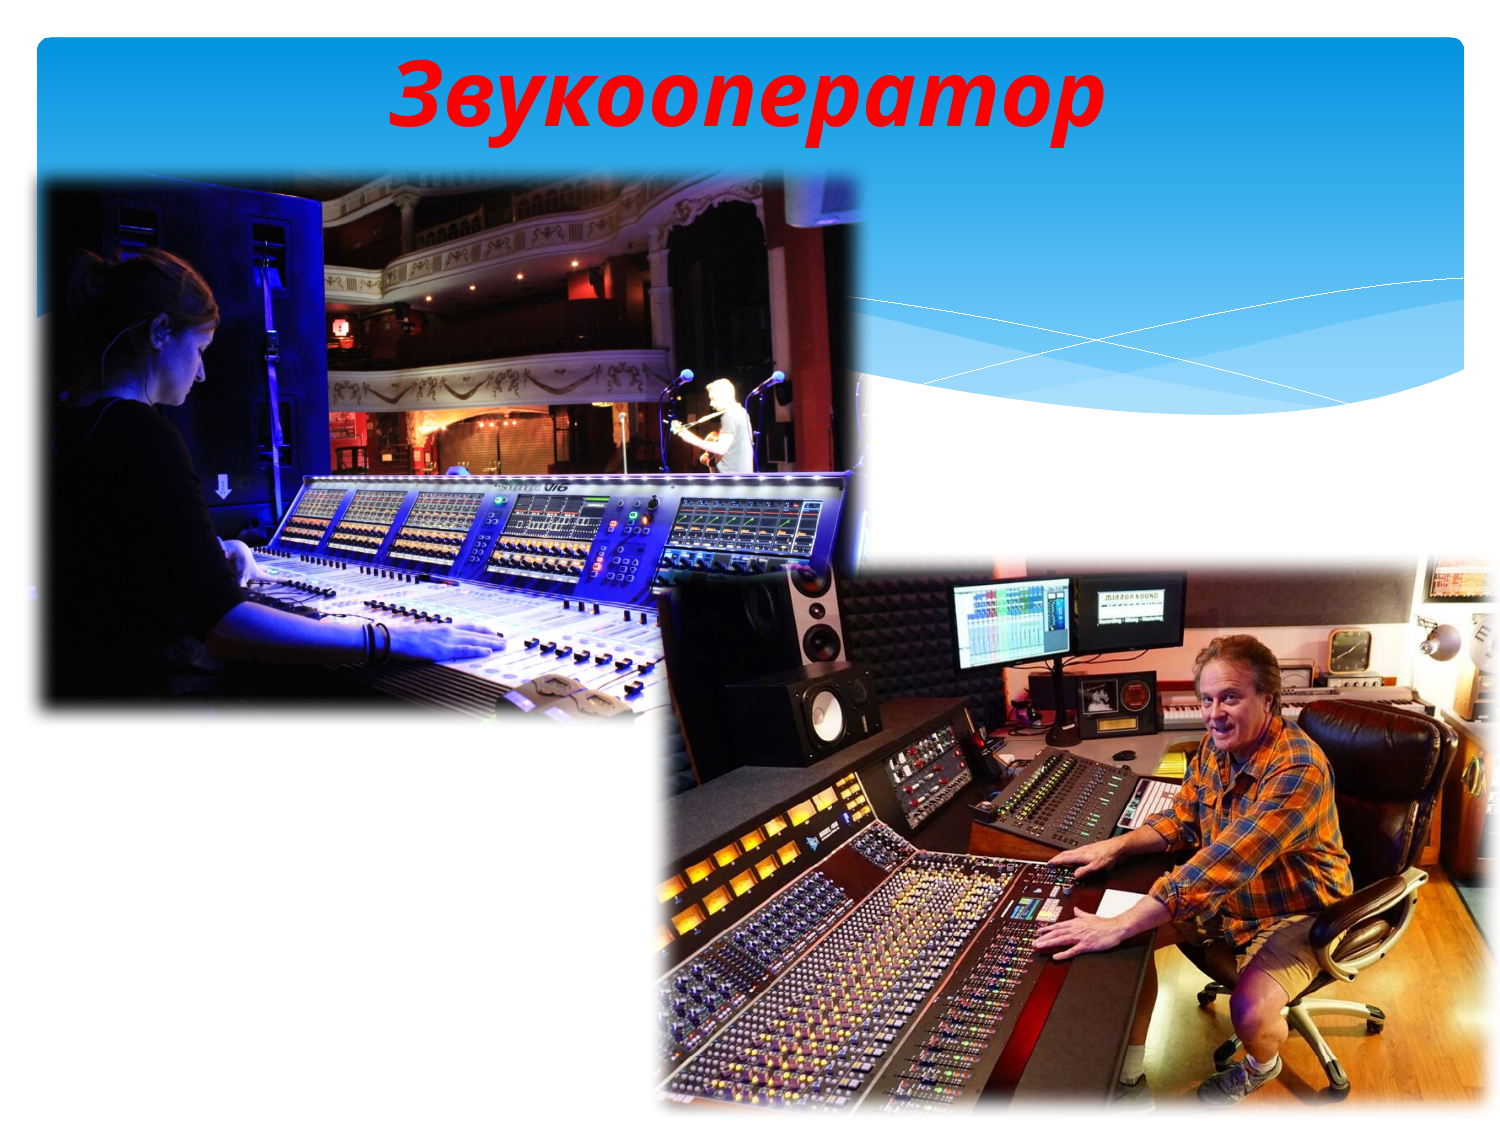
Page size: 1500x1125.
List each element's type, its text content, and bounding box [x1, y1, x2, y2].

title Звукооператор [112, 19, 1386, 161]
picture [21, 160, 1500, 1119]
